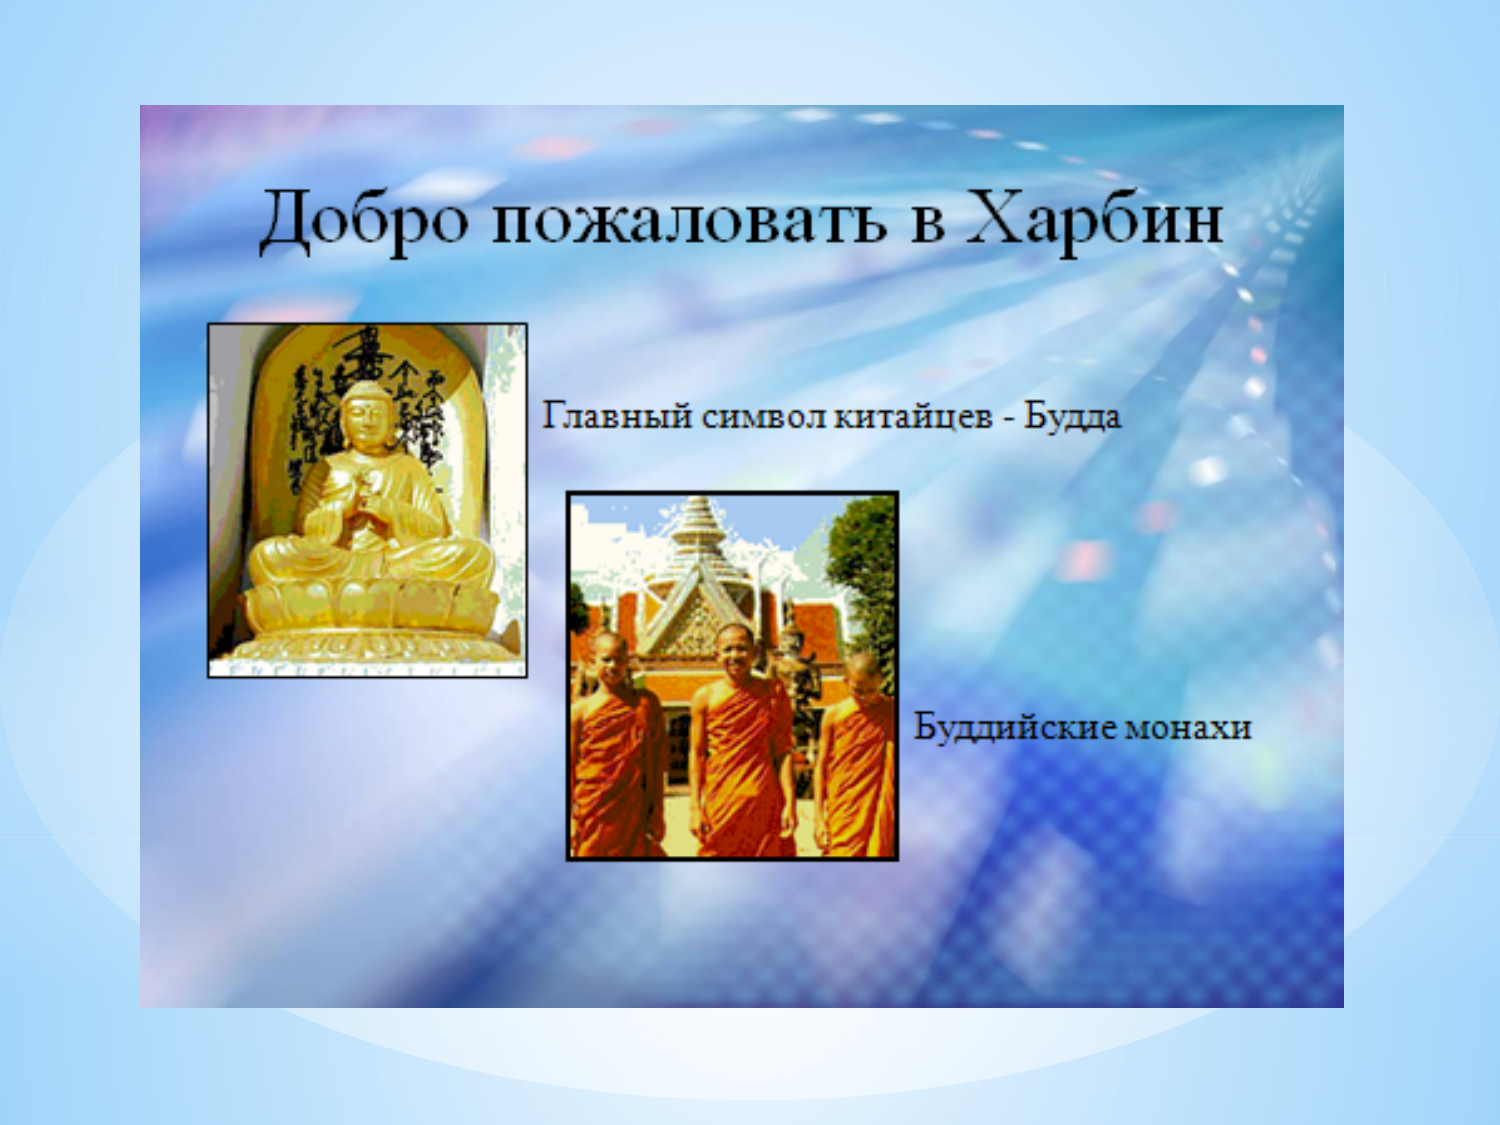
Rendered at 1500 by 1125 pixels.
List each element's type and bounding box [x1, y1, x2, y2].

picture [139, 105, 1344, 1008]
